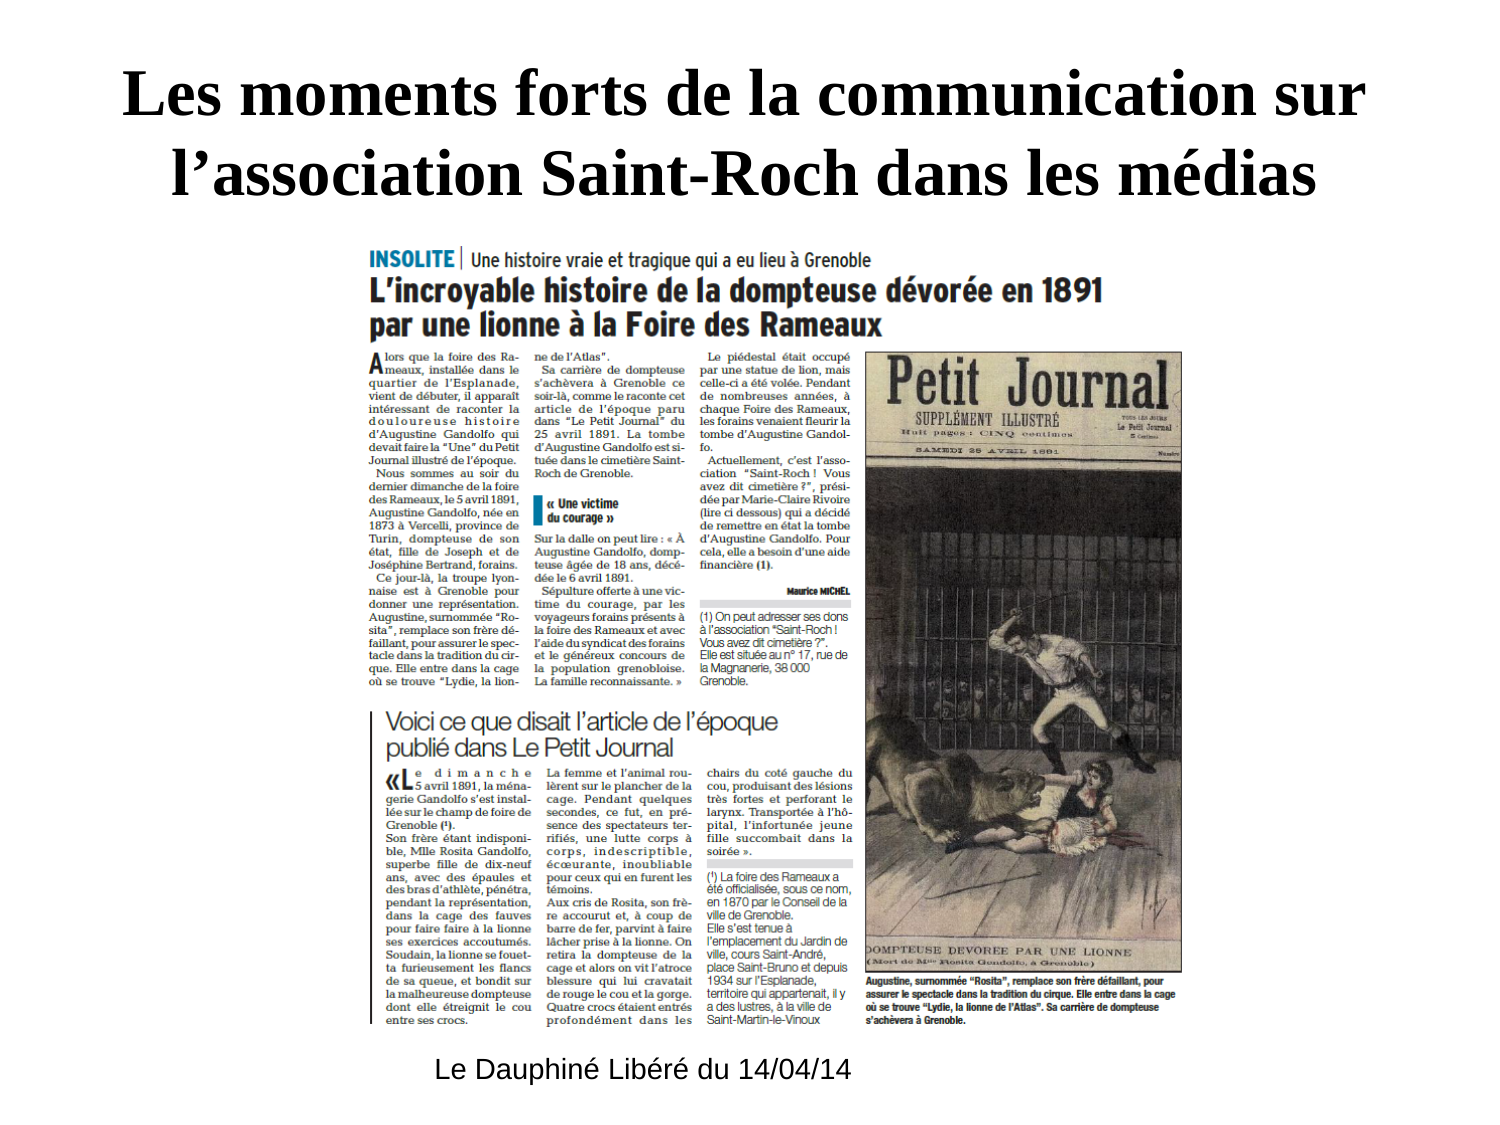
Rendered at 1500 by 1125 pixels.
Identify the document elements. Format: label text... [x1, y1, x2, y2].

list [363, 234, 1197, 1032]
title Les moments forts de la communication sur l’association Saint-Roch dans les médias [70, 34, 1421, 223]
text_box Le Dauphiné Libéré du 14/04/14 [363, 1042, 868, 1093]
